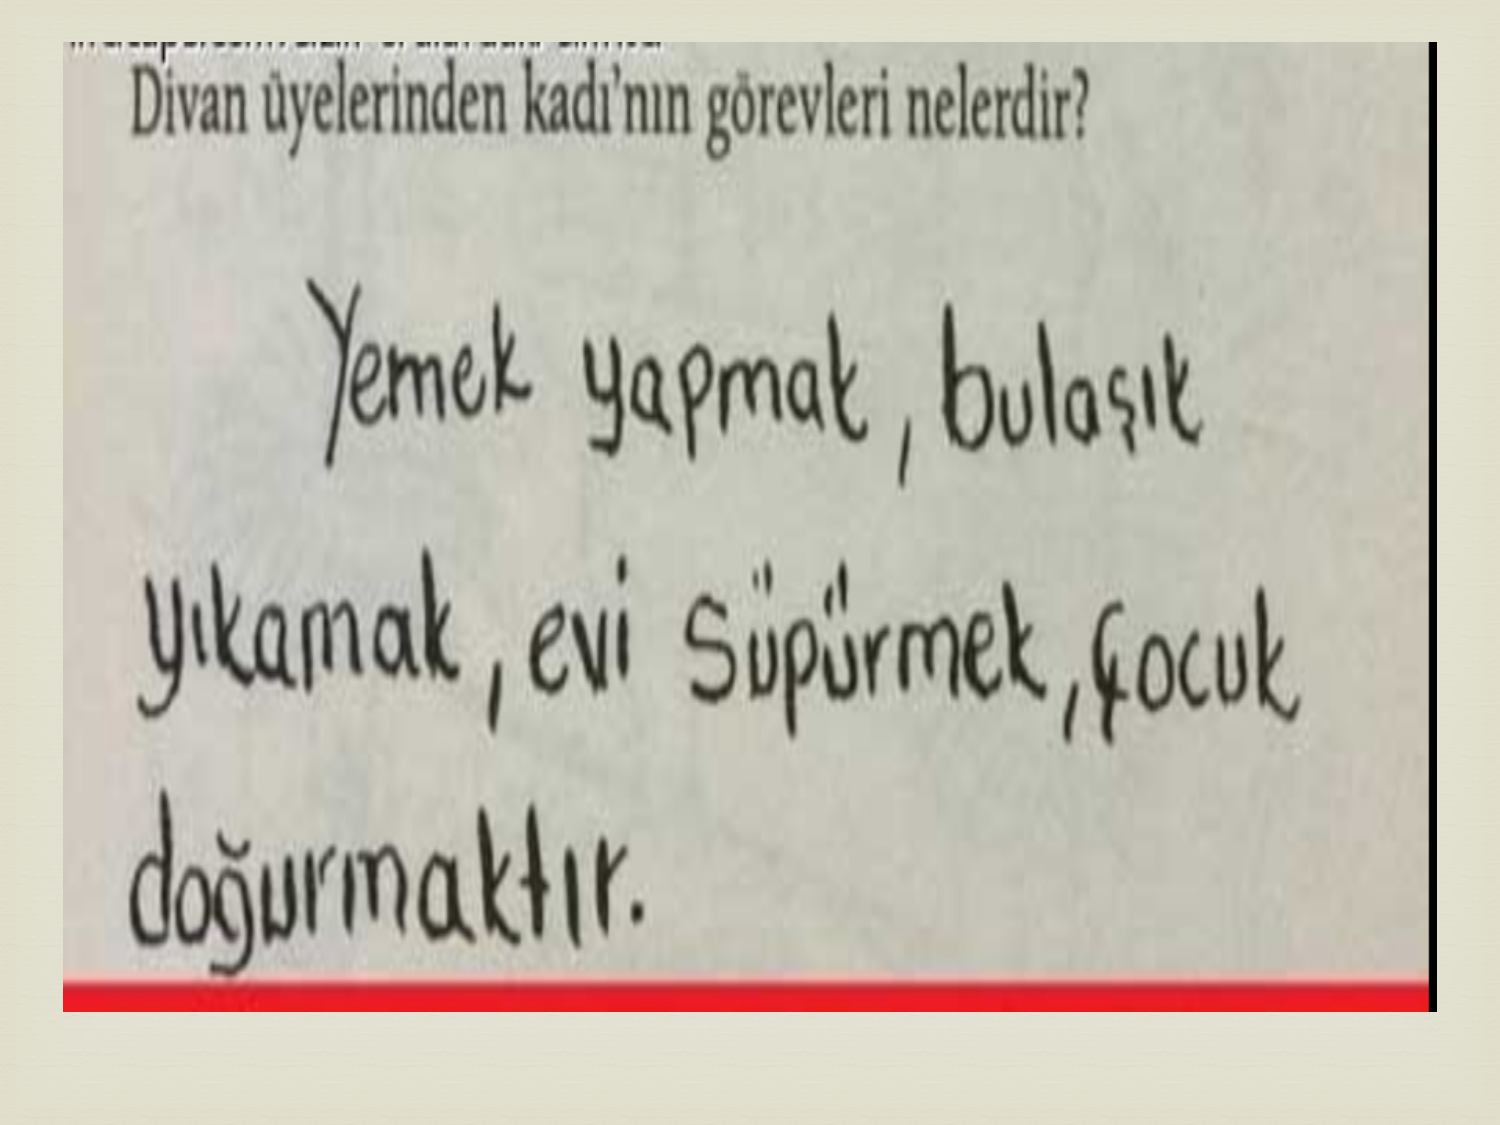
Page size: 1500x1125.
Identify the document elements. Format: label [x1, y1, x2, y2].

picture [62, 42, 1438, 1012]
